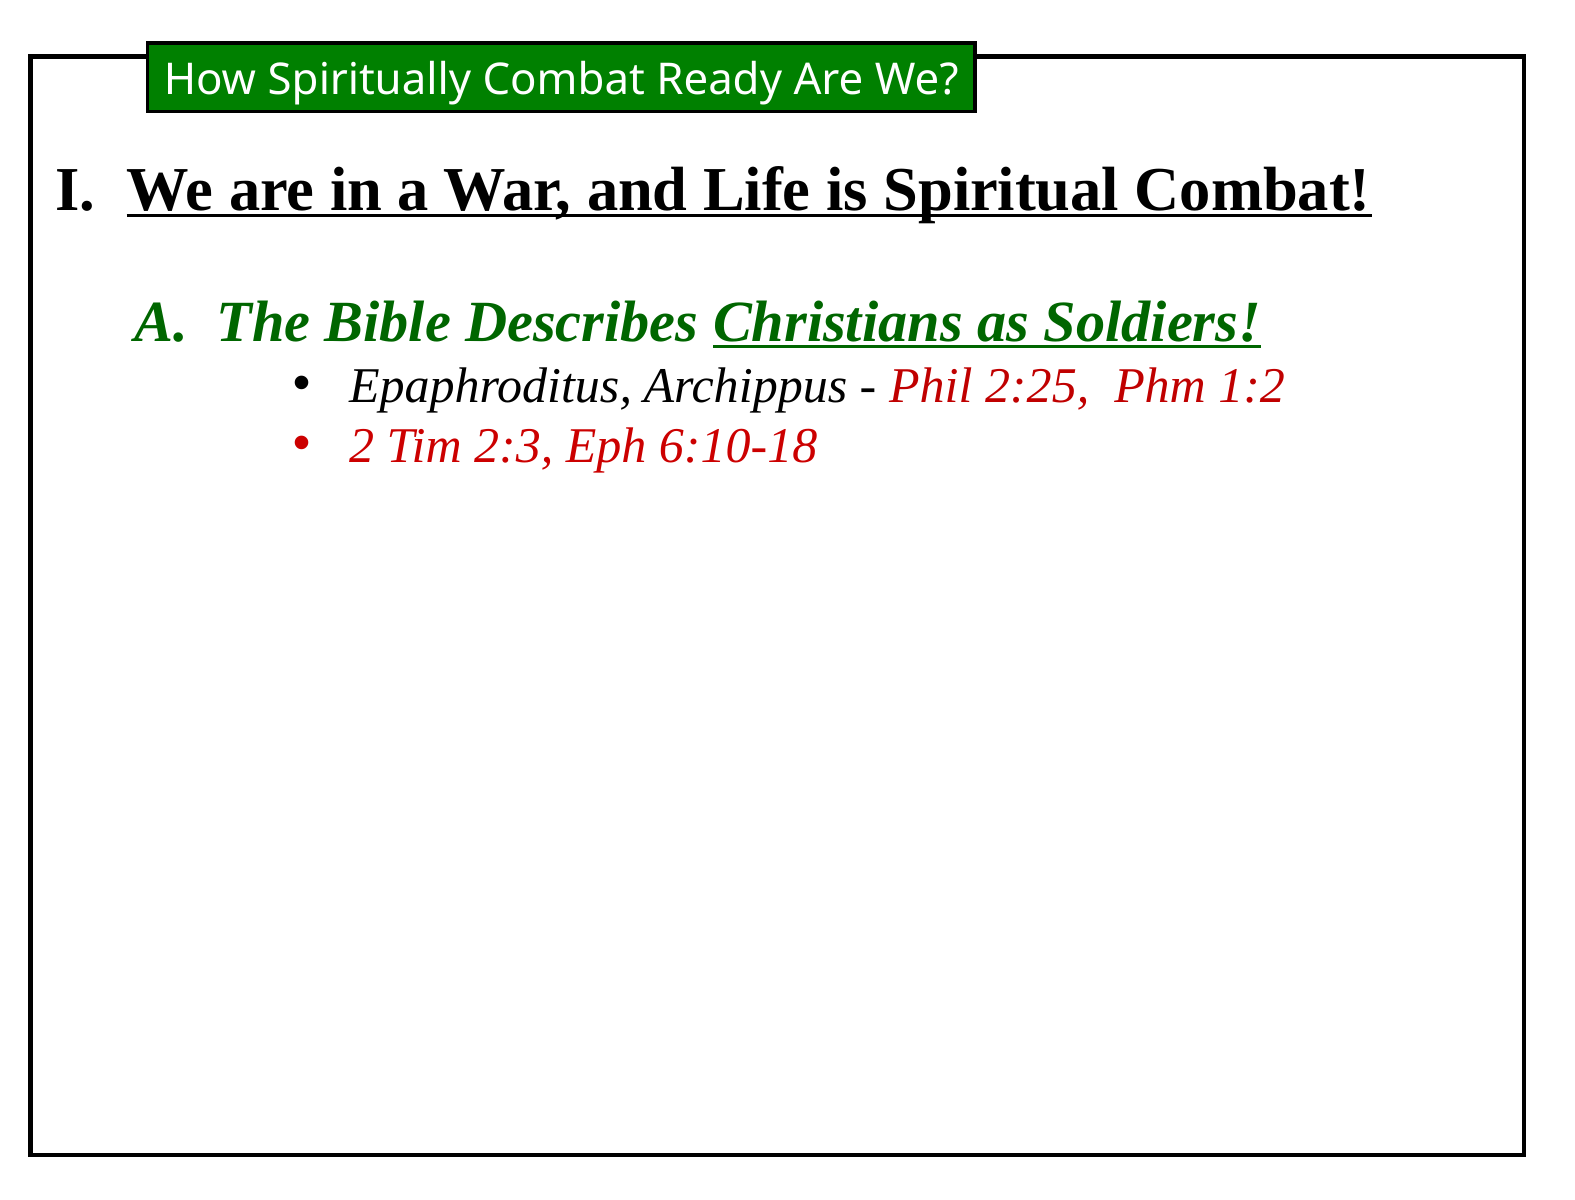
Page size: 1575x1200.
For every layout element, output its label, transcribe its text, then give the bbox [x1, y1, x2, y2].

text_box I. We are in a War, and Life is Spiritual Combat! A. The Bible Describes Christians as Soldiers! Epaphroditus, Archippus - Phil 2:25, Phm 1:2 2 Tim 2:3, Eph 6:10-18 [39, 140, 1484, 579]
text_box [30, 56, 1524, 1155]
text_box How Spiritually Combat Ready Are We? [147, 42, 976, 112]
